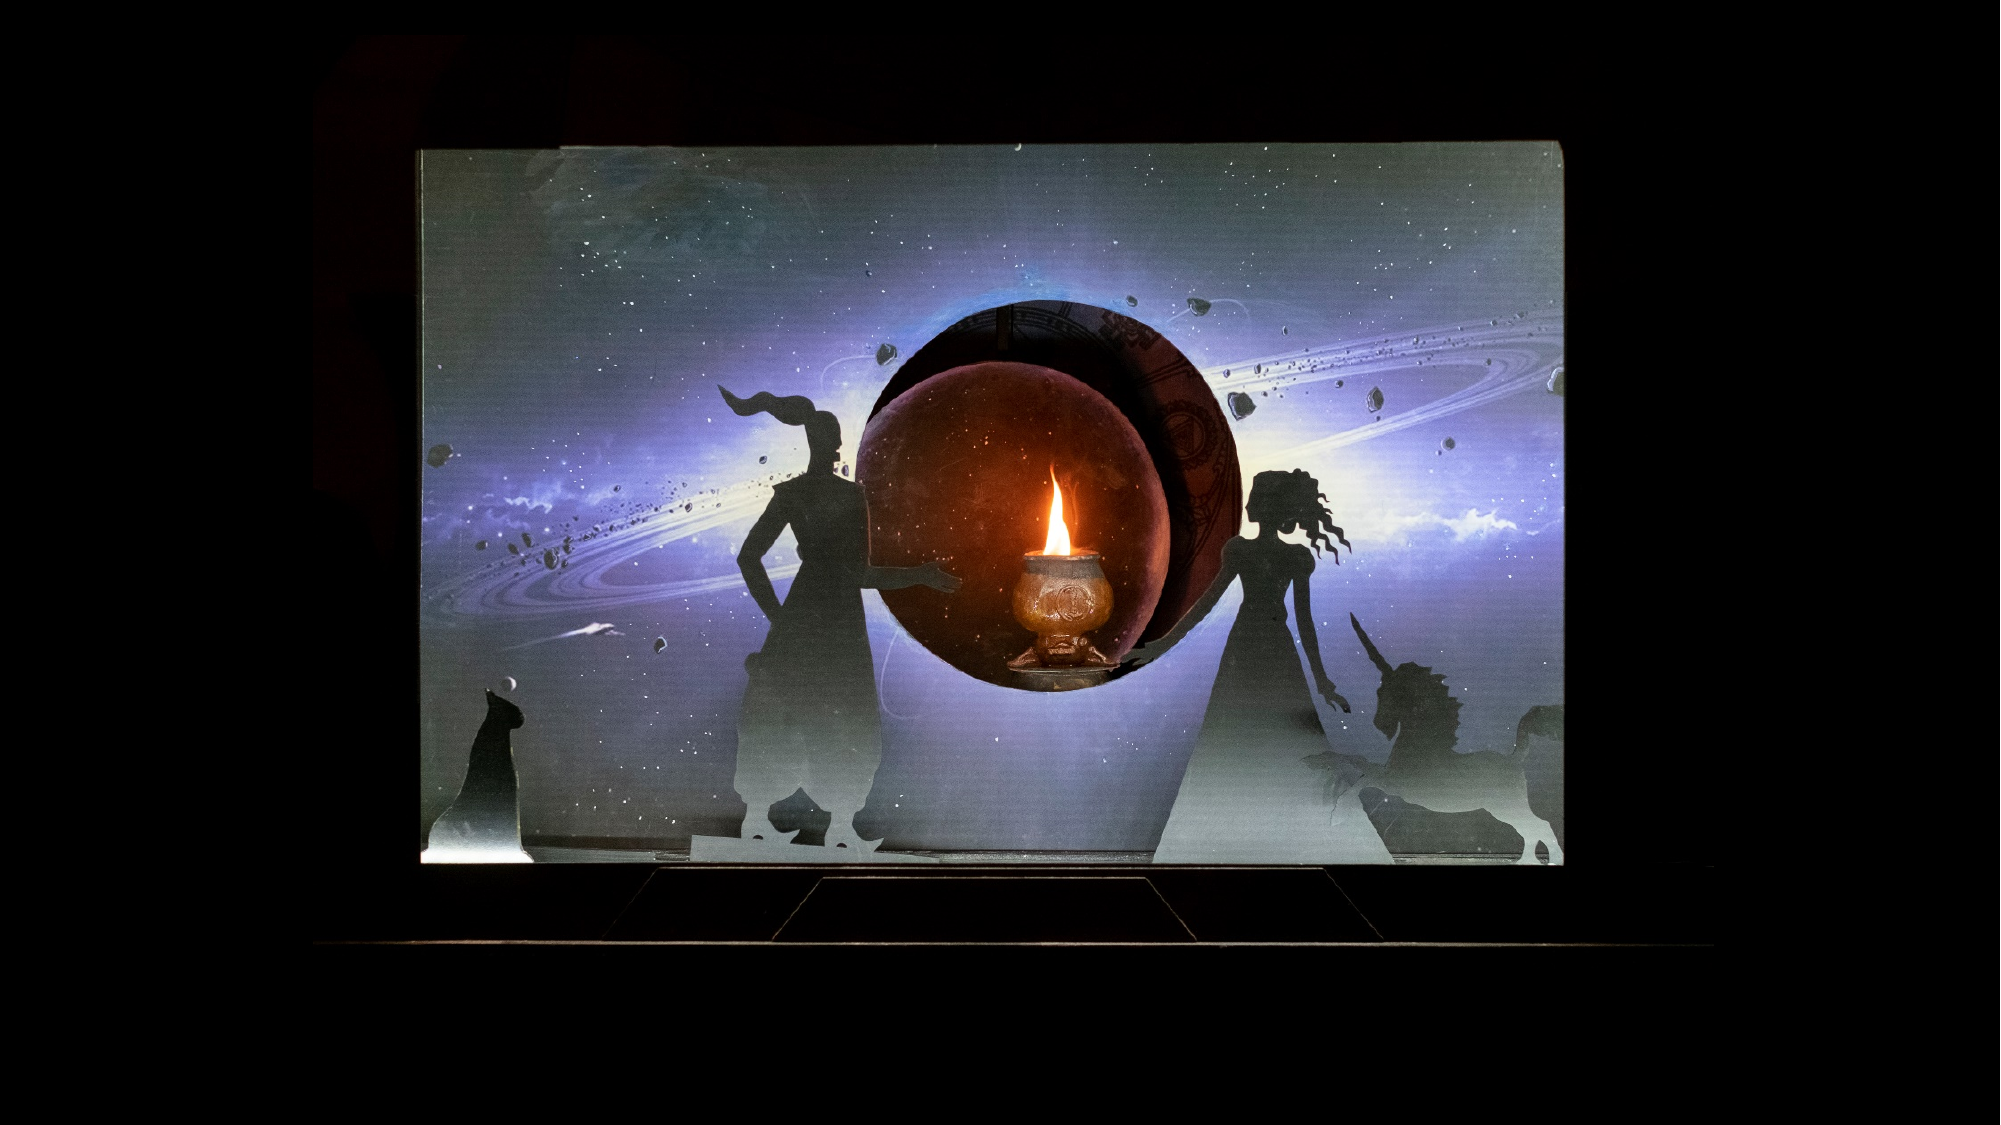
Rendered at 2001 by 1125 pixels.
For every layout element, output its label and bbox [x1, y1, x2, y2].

list [313, 34, 1714, 969]
